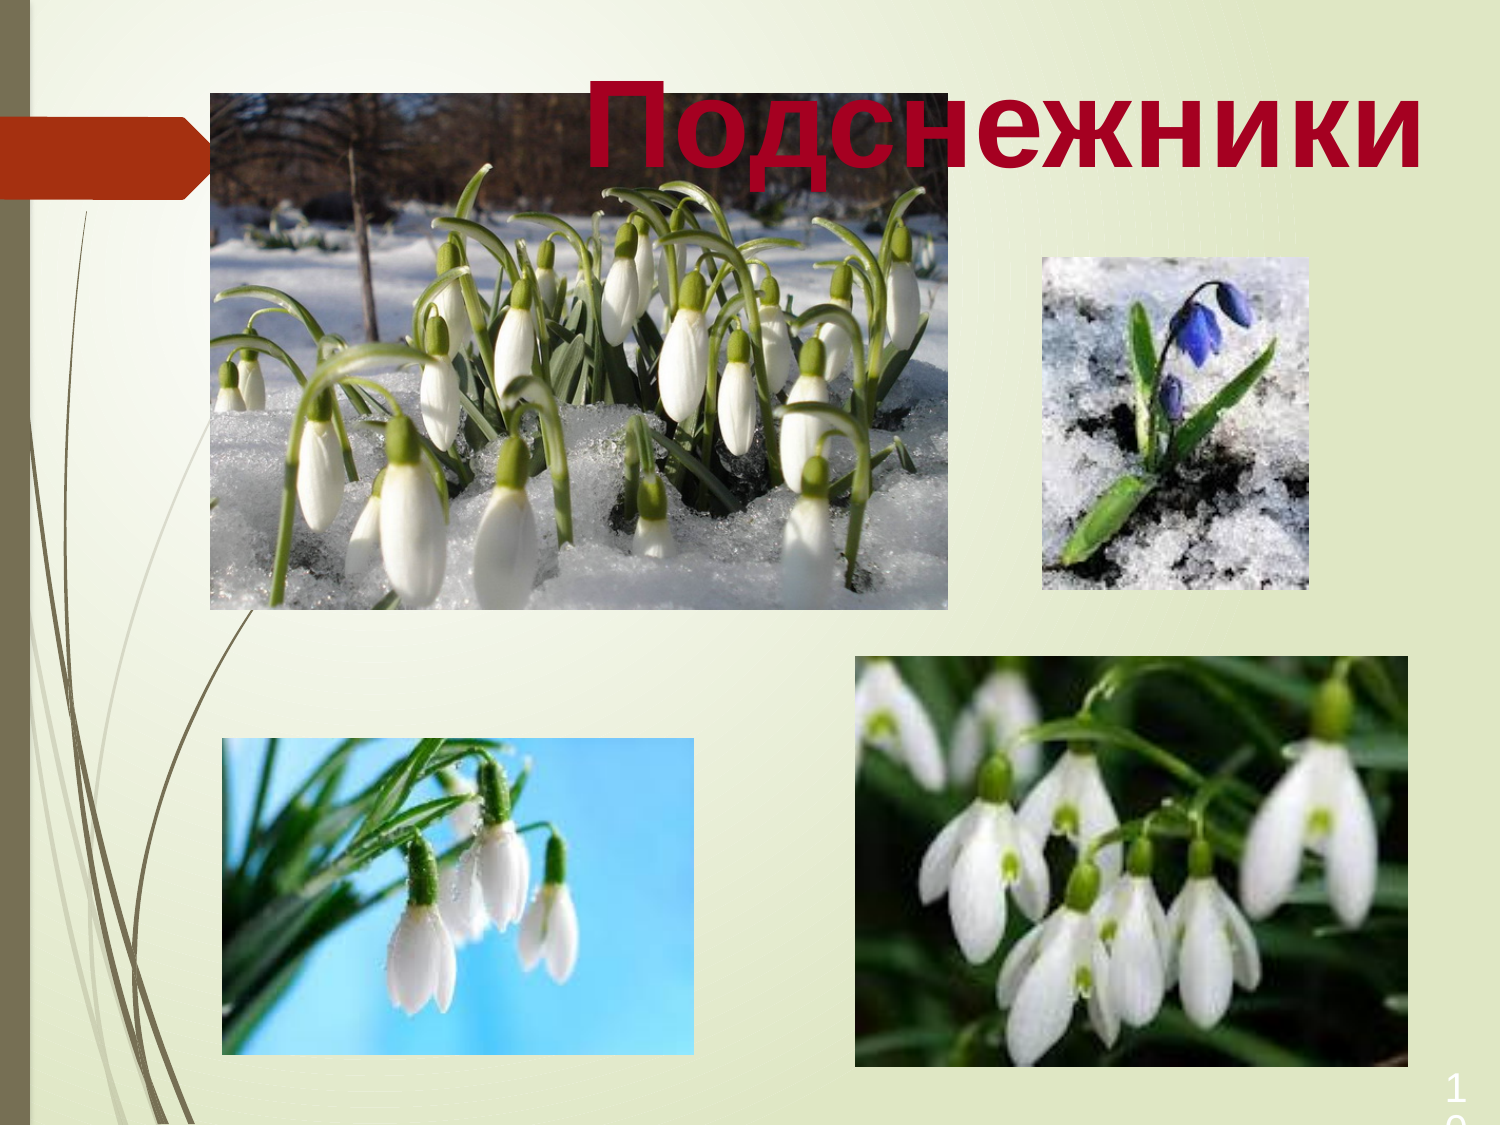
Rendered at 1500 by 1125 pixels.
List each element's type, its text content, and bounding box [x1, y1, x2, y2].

picture [222, 737, 695, 1055]
picture [210, 93, 948, 610]
slide_number 10 [1429, 1046, 1500, 1125]
picture [855, 656, 1408, 1067]
picture [1042, 257, 1309, 590]
text_box Подснежники [567, 35, 1444, 201]
